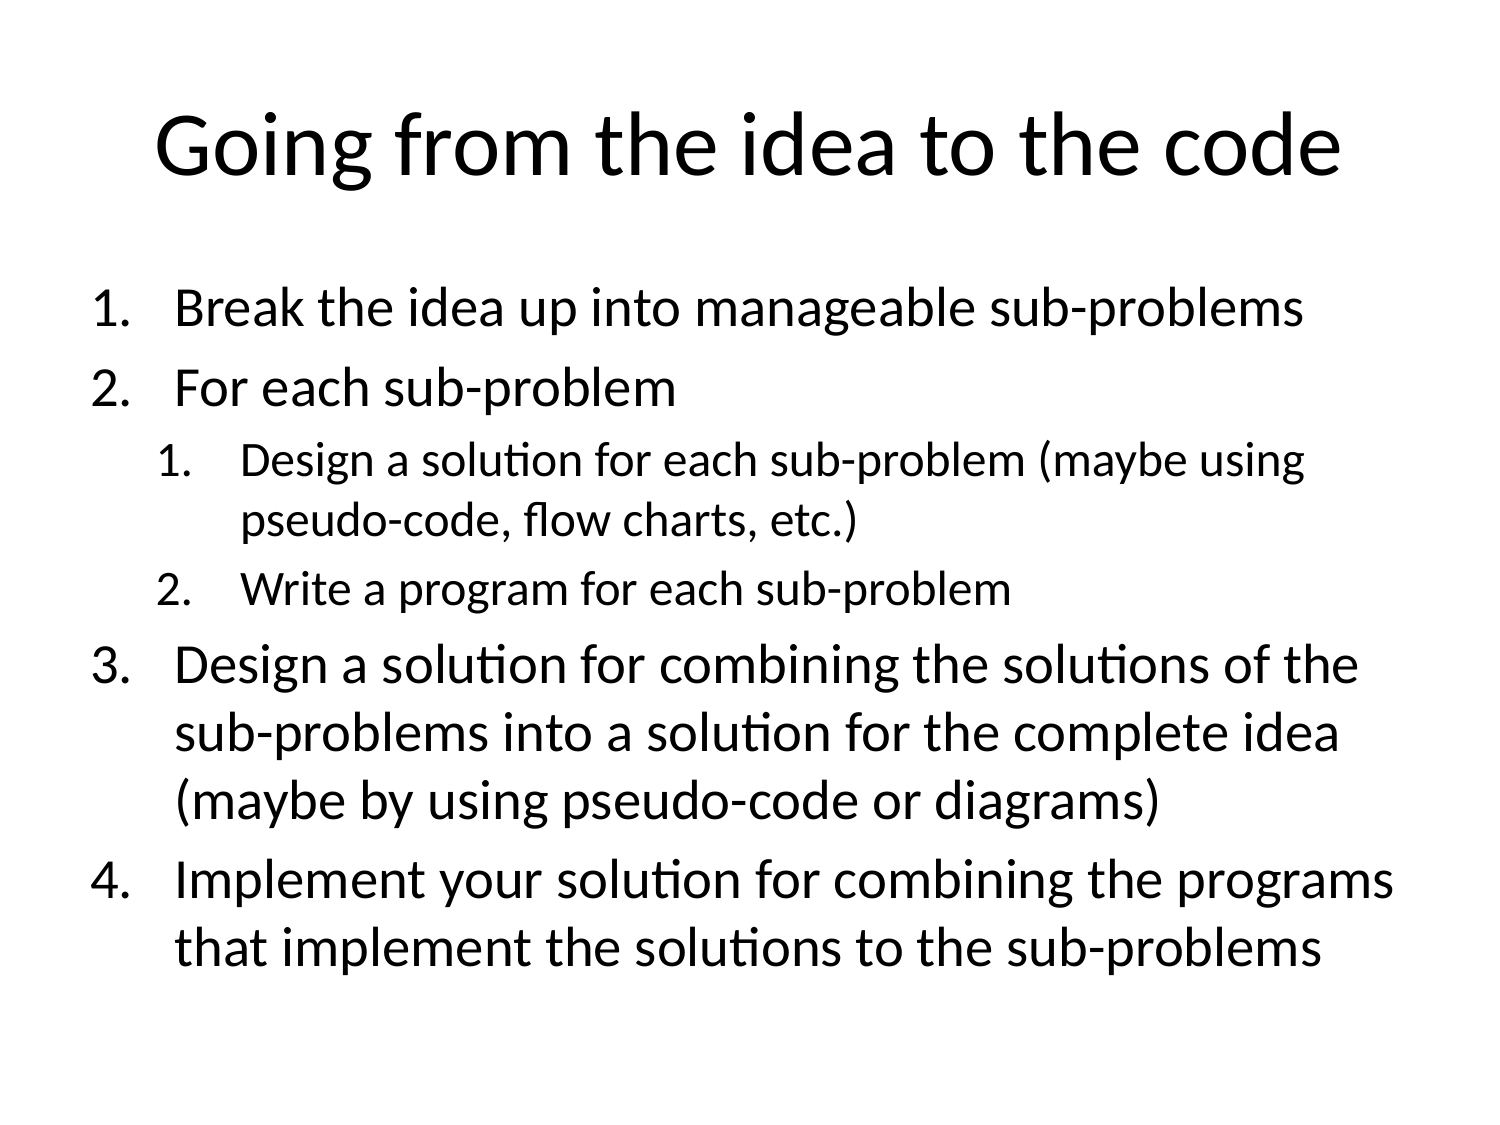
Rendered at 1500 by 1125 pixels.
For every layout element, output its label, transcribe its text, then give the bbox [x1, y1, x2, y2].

title Going from the idea to the code [75, 45, 1425, 233]
list Break the idea up into manageable sub-problems For each sub-problem Design a solution for each sub-problem (maybe using pseudo-code, flow charts, etc.) Write a program for each sub-problem Design a solution for combining the solutions of the sub-problems into a solution for the complete idea (maybe by using pseudo-code or diagrams) Implement your solution for combining the programs that implement the solutions to the sub-problems [75, 262, 1425, 1005]
